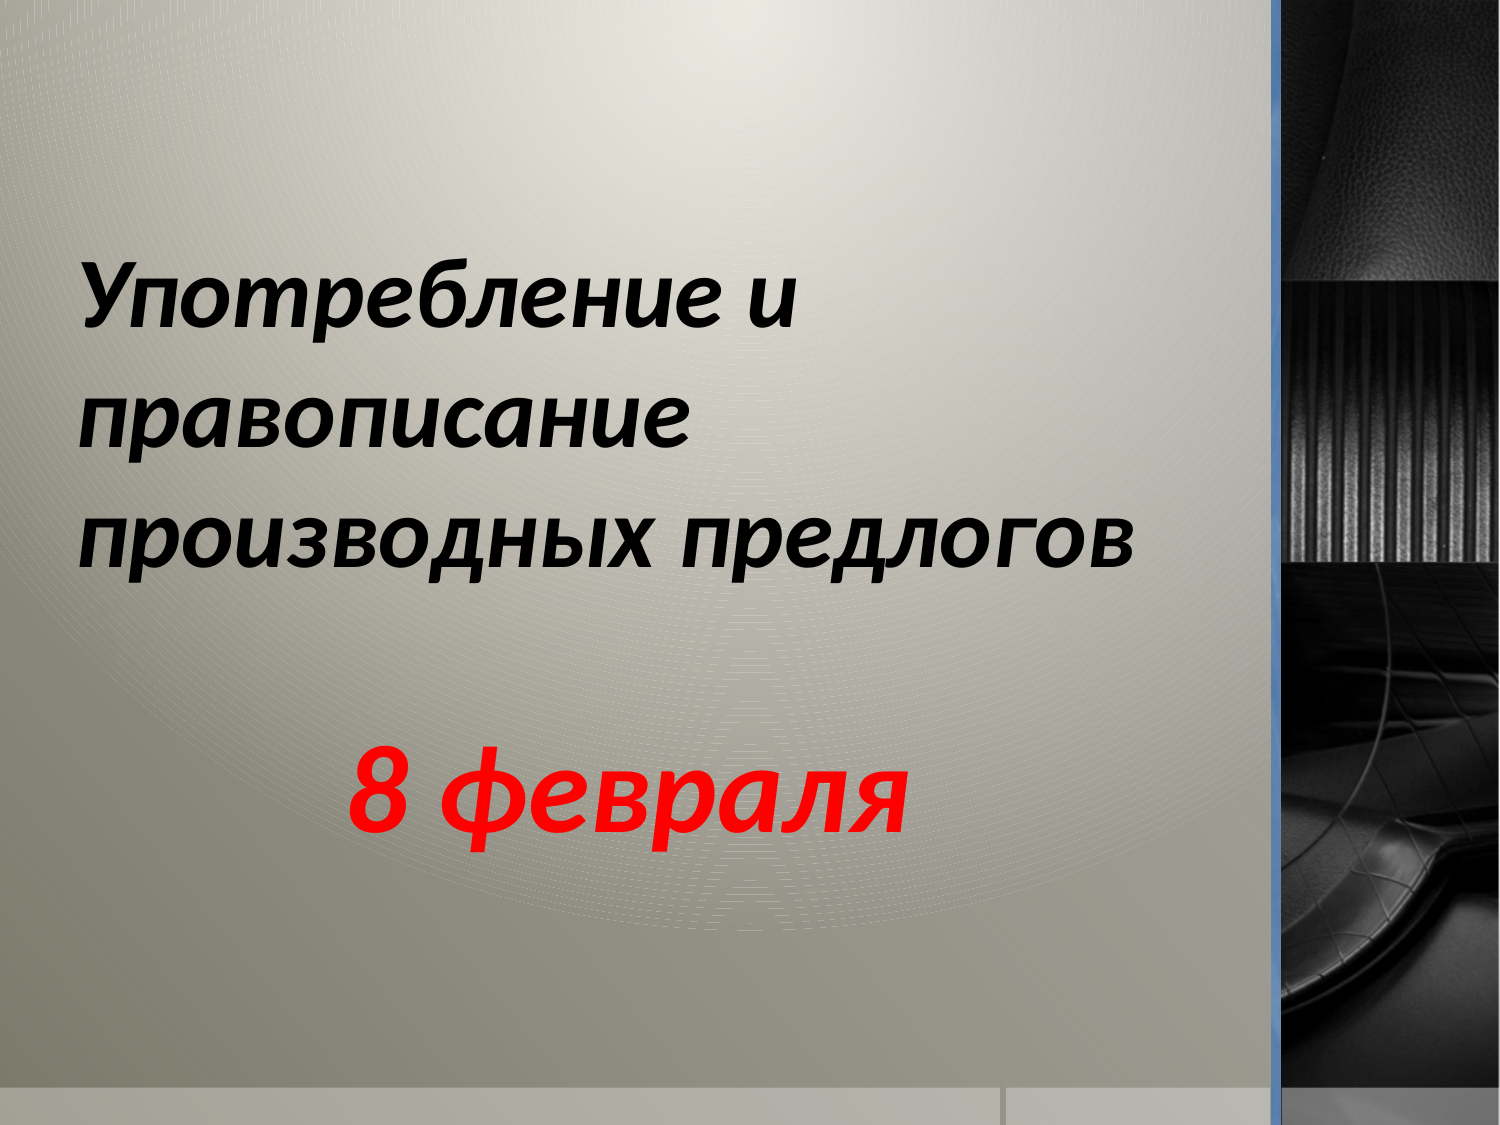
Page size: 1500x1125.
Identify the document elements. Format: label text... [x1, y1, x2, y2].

picture [1281, 0, 1500, 1087]
title Употребление и правописание производных предлогов 8 февраля [75, 224, 1188, 858]
